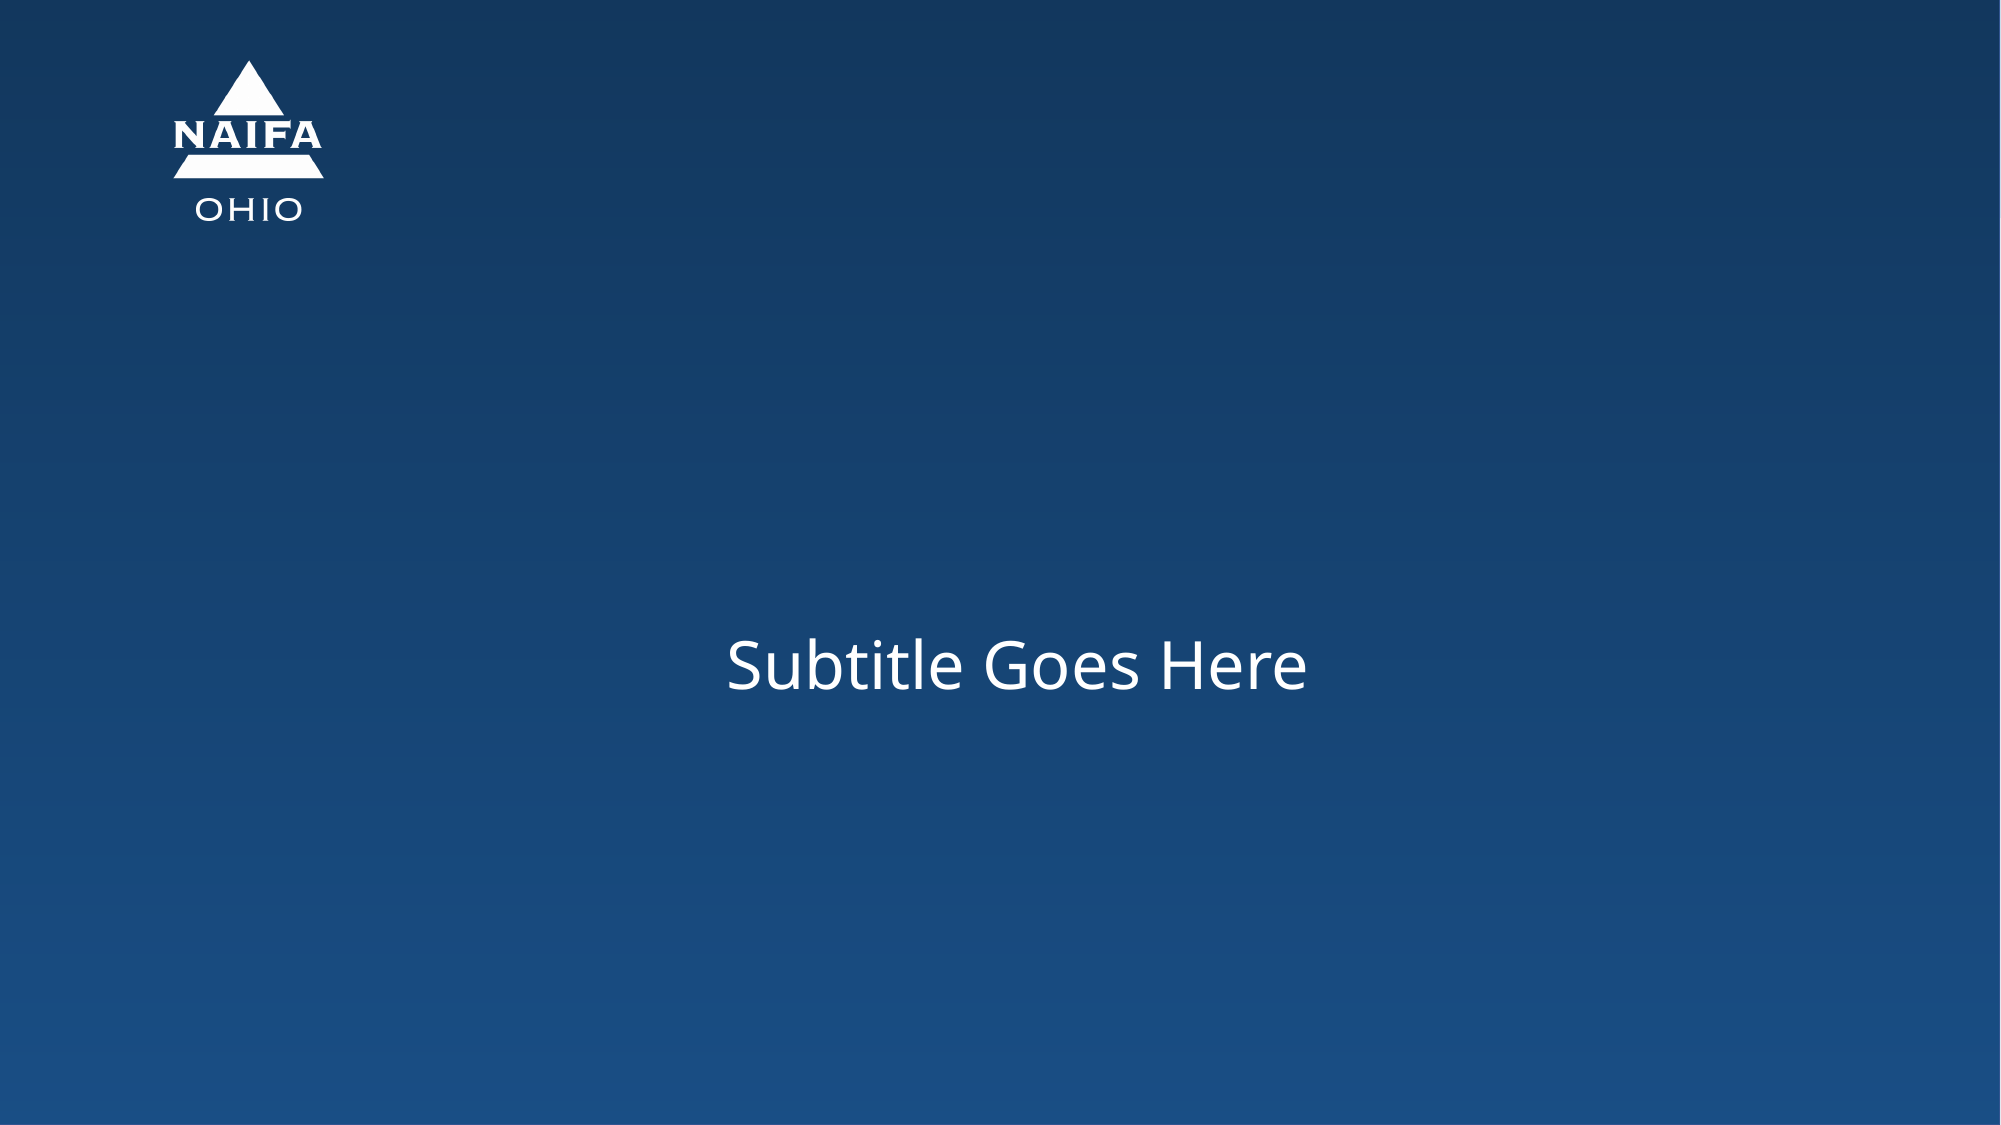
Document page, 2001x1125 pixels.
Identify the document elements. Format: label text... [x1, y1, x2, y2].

picture [173, 60, 324, 221]
subtitle Subtitle Goes Here [495, 624, 1542, 692]
